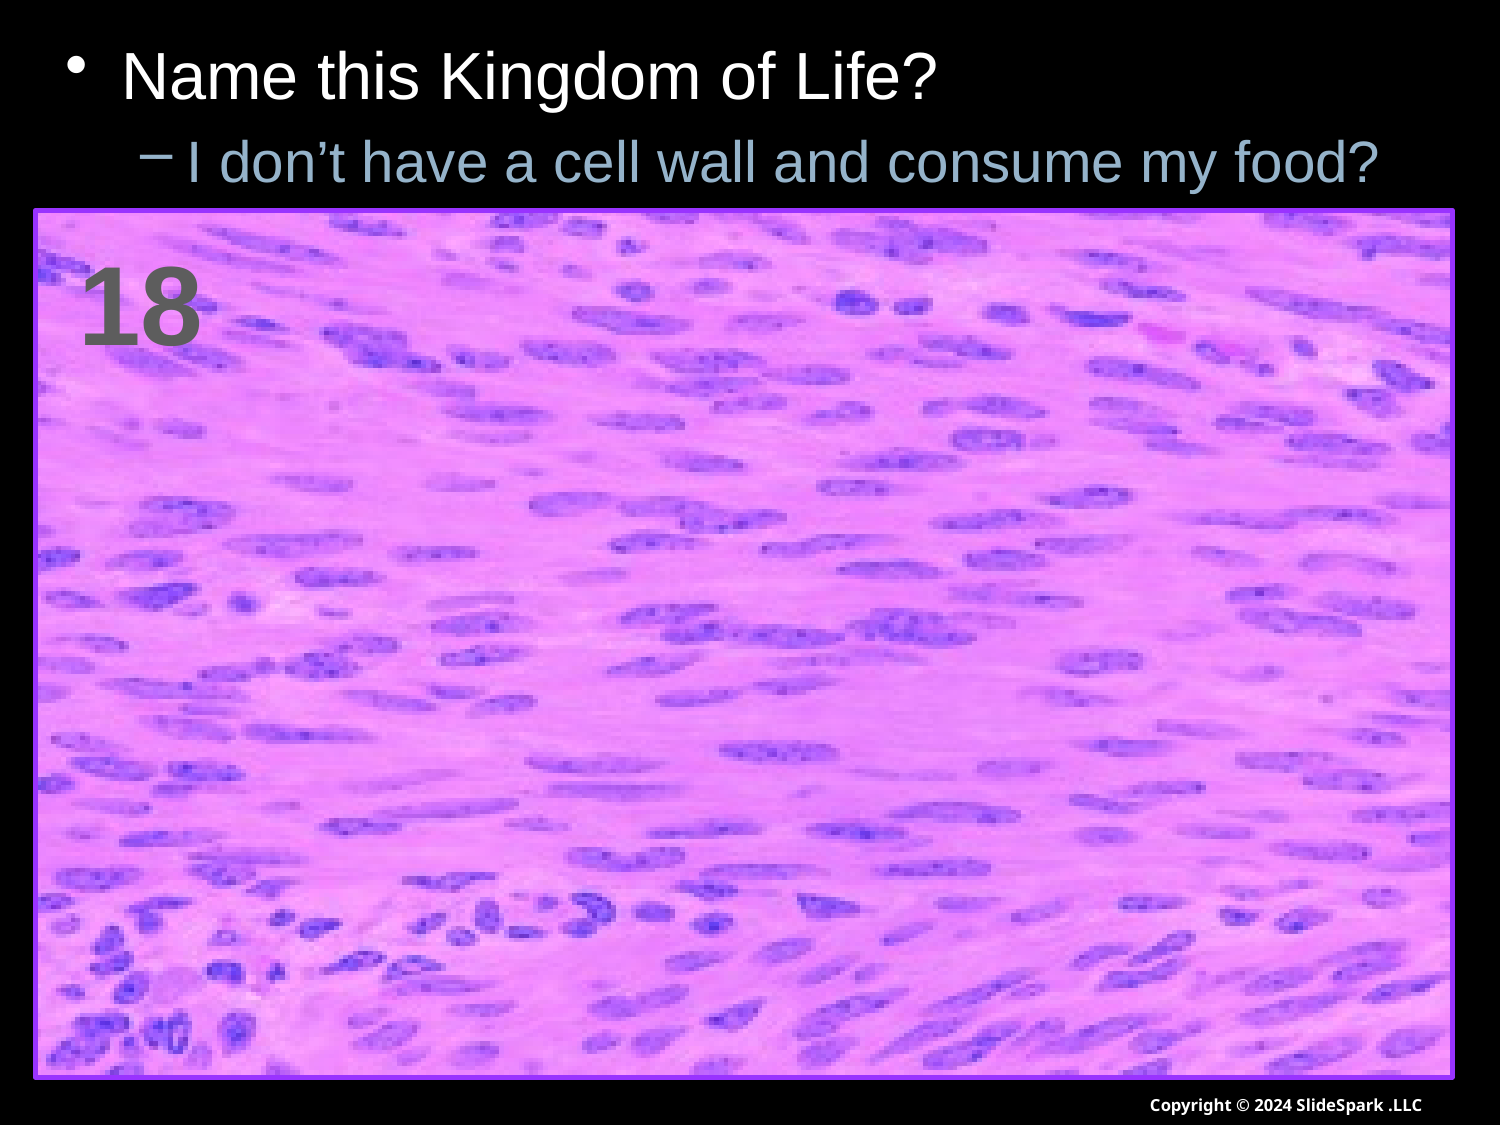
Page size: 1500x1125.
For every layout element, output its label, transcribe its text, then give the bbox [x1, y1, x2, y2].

picture [37, 212, 1451, 1076]
text_box Copyright © 2024 SlideSpark .LLC [937, 1087, 1438, 1123]
list Name this Kingdom of Life? I don’t have a cell wall and consume my food? [50, 24, 1488, 955]
